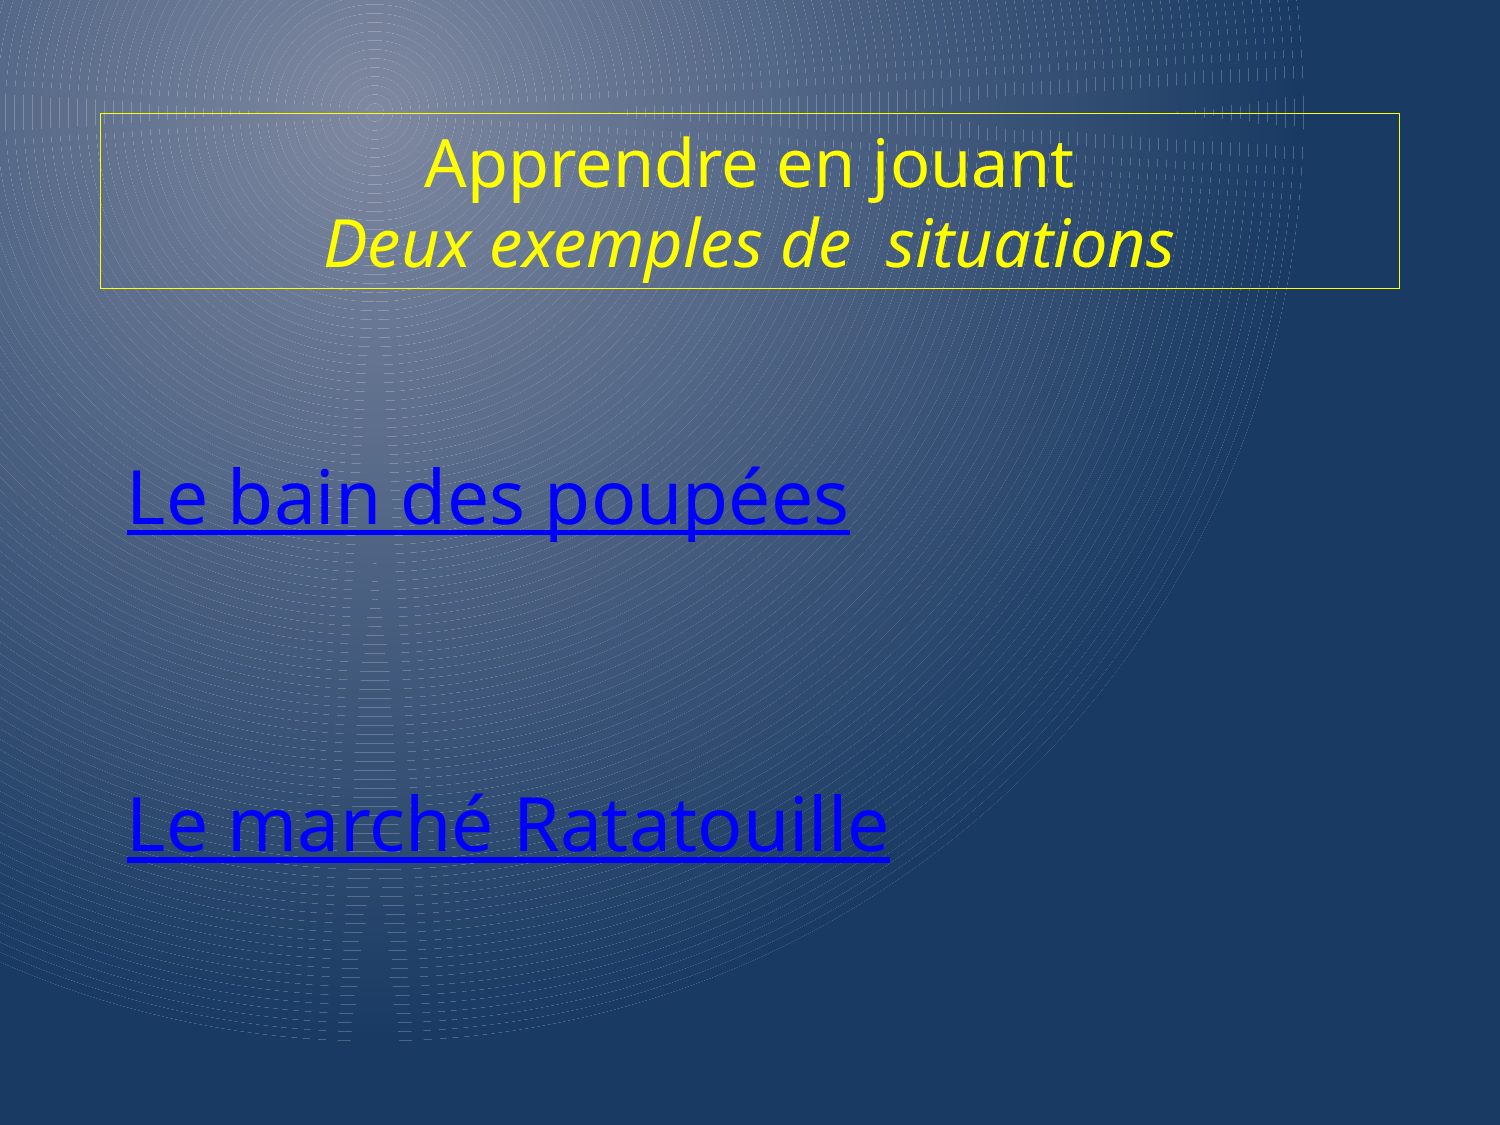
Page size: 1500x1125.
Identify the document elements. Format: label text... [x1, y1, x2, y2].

text_box Le bain des poupées Le marché Ratatouille [112, 397, 1447, 887]
text_box Apprendre en jouant Deux exemples de situations [100, 113, 1400, 289]
